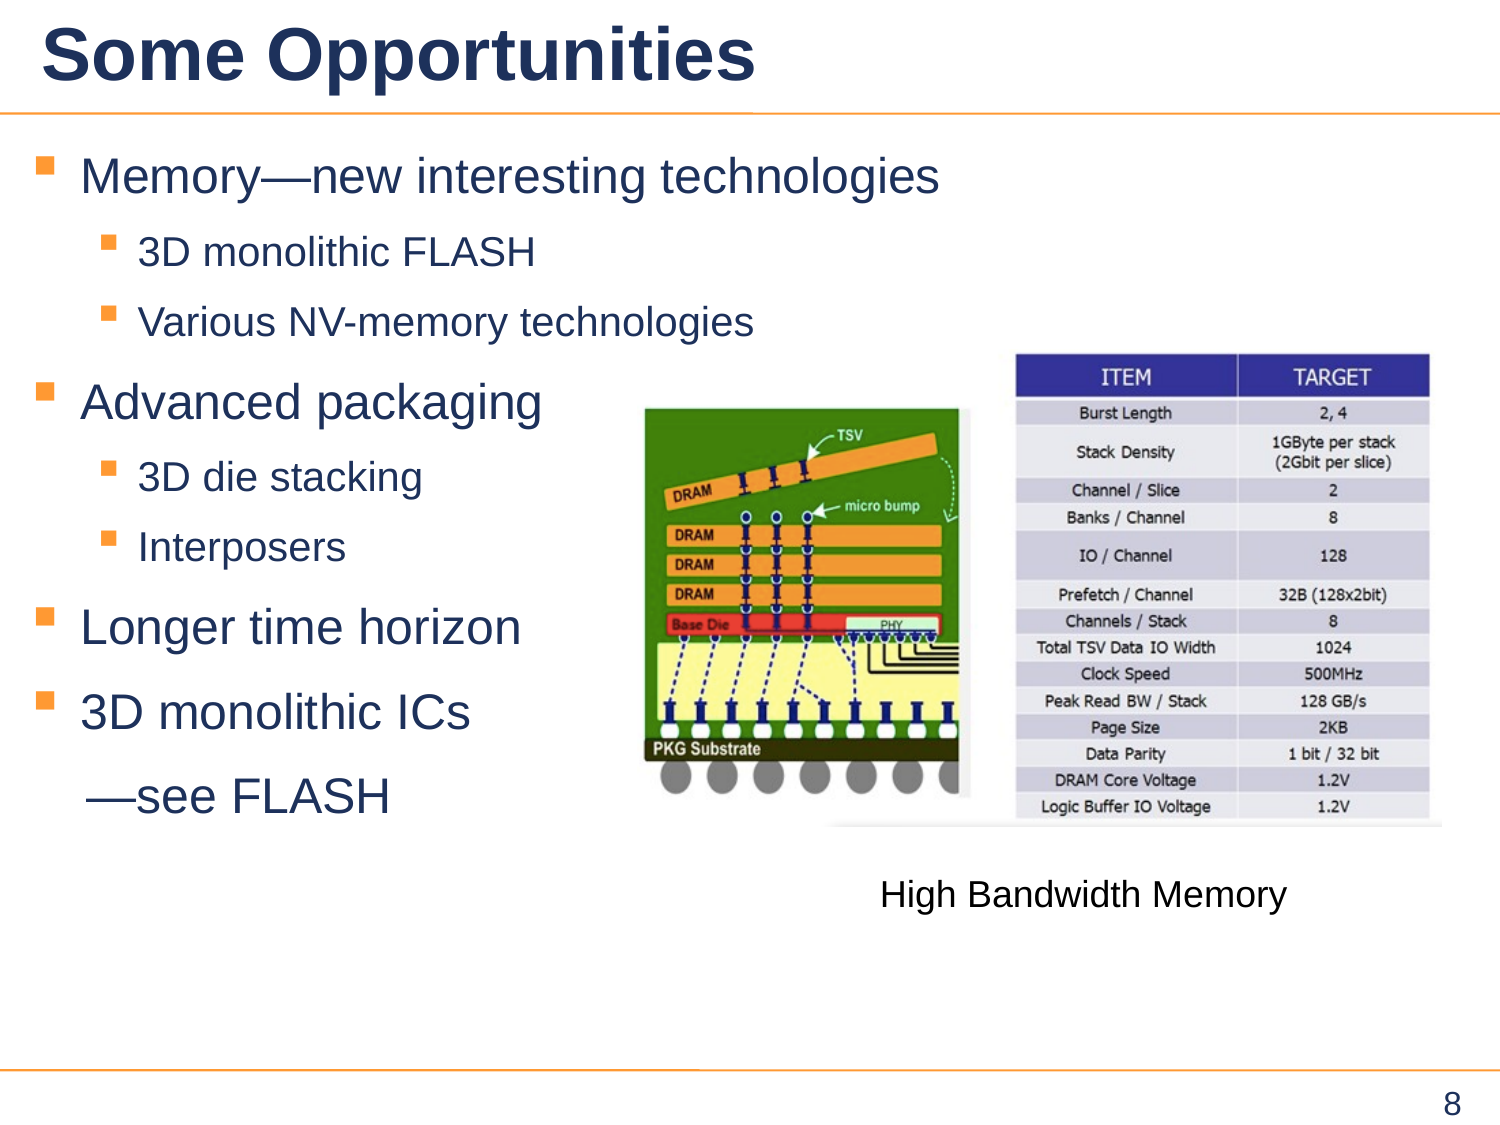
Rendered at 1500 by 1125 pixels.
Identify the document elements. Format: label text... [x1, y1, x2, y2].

title Some Opportunities [28, 0, 1495, 103]
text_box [637, 349, 1442, 924]
list Memory—new interesting technologies 3D monolithic FLASH Various NV-memory technologies Advanced packaging 3D die stacking Interposers Longer time horizon 3D monolithic ICs —see FLASH [17, 125, 1480, 1048]
